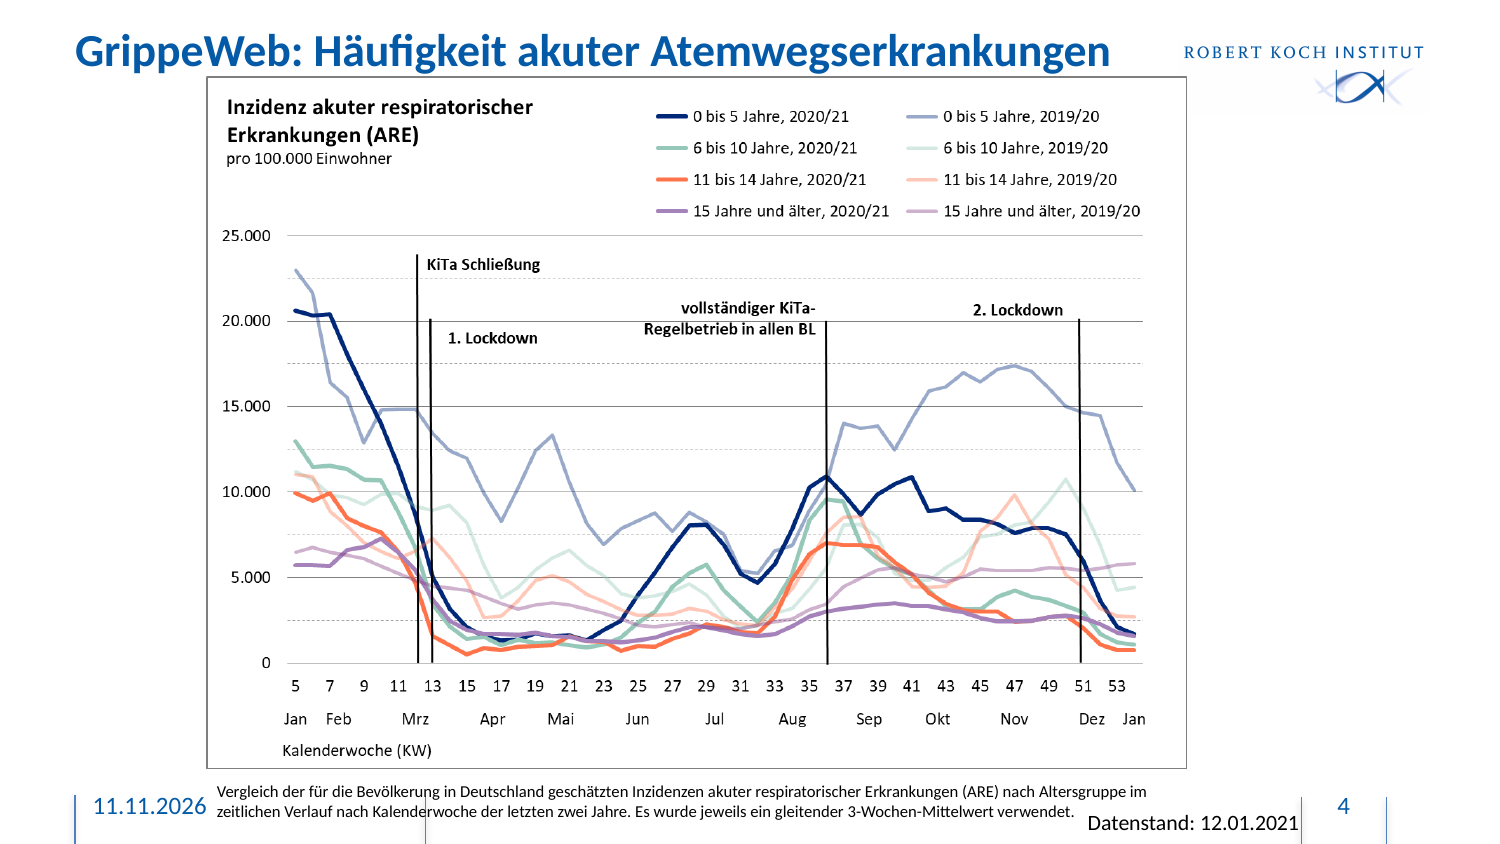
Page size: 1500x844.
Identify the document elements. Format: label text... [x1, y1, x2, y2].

text_box Vergleich der für die Bevölkerung in Deutschland geschätzten Inzidenzen akuter respiratorischer Erkrankungen (ARE) nach Altersgruppe im zeitlichen Verlauf nach Kalenderwoche der letzten zwei Jahre. Es wurde jeweils ein gleitender 3-Wochen-Mittelwert verwendet. [202, 773, 1212, 829]
title GrippeWeb: Häufigkeit akuter Atemwegserkrankungen [75, 0, 1385, 114]
text_box Datenstand: 12.01.2021 [886, 800, 1314, 842]
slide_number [92, 782, 202, 827]
picture [206, 75, 1187, 769]
slide_number 4 [1302, 782, 1385, 827]
picture [1385, 40, 1430, 114]
